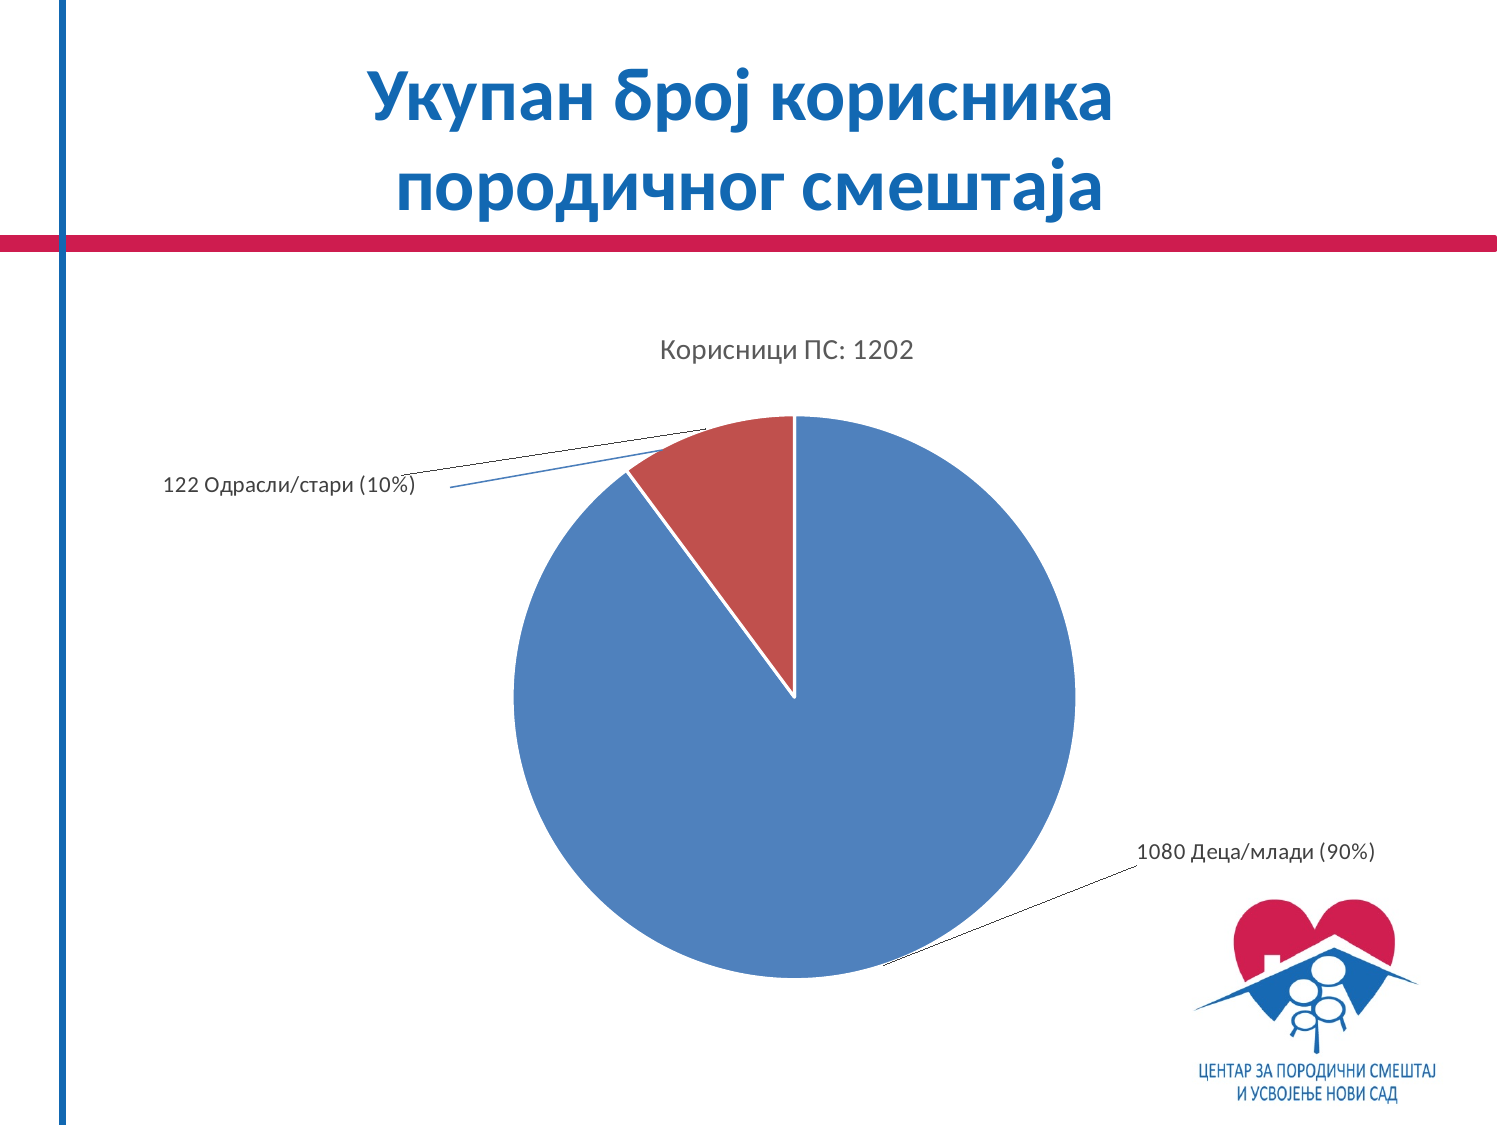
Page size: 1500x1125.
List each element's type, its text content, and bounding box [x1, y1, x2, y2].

title Укупан број корисника породичног смештаја [75, 45, 1425, 225]
chart [162, 305, 1413, 1019]
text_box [449, 449, 663, 488]
picture [1126, 876, 1500, 1125]
